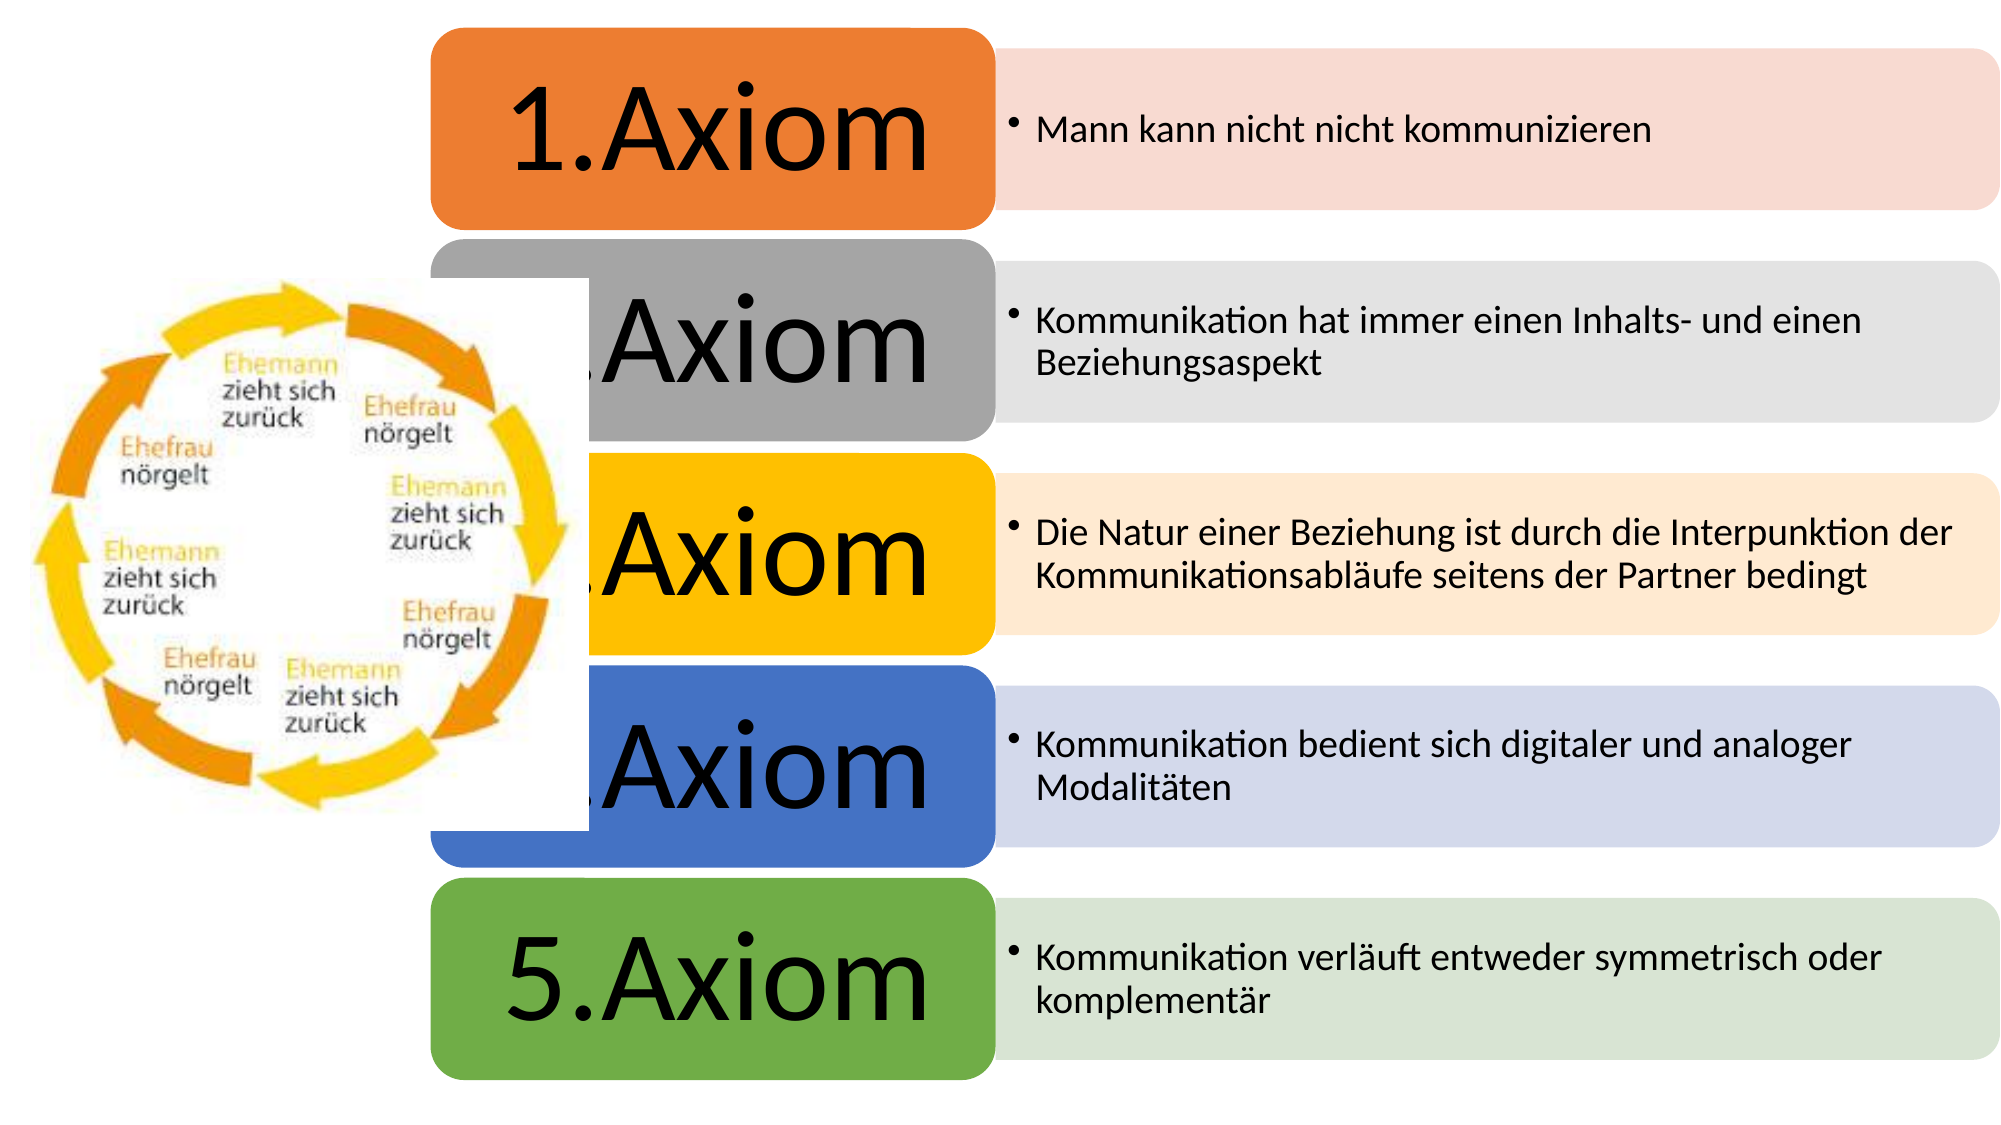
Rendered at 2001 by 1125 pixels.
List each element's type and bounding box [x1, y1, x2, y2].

picture [30, 277, 589, 831]
list [430, 27, 2000, 1081]
